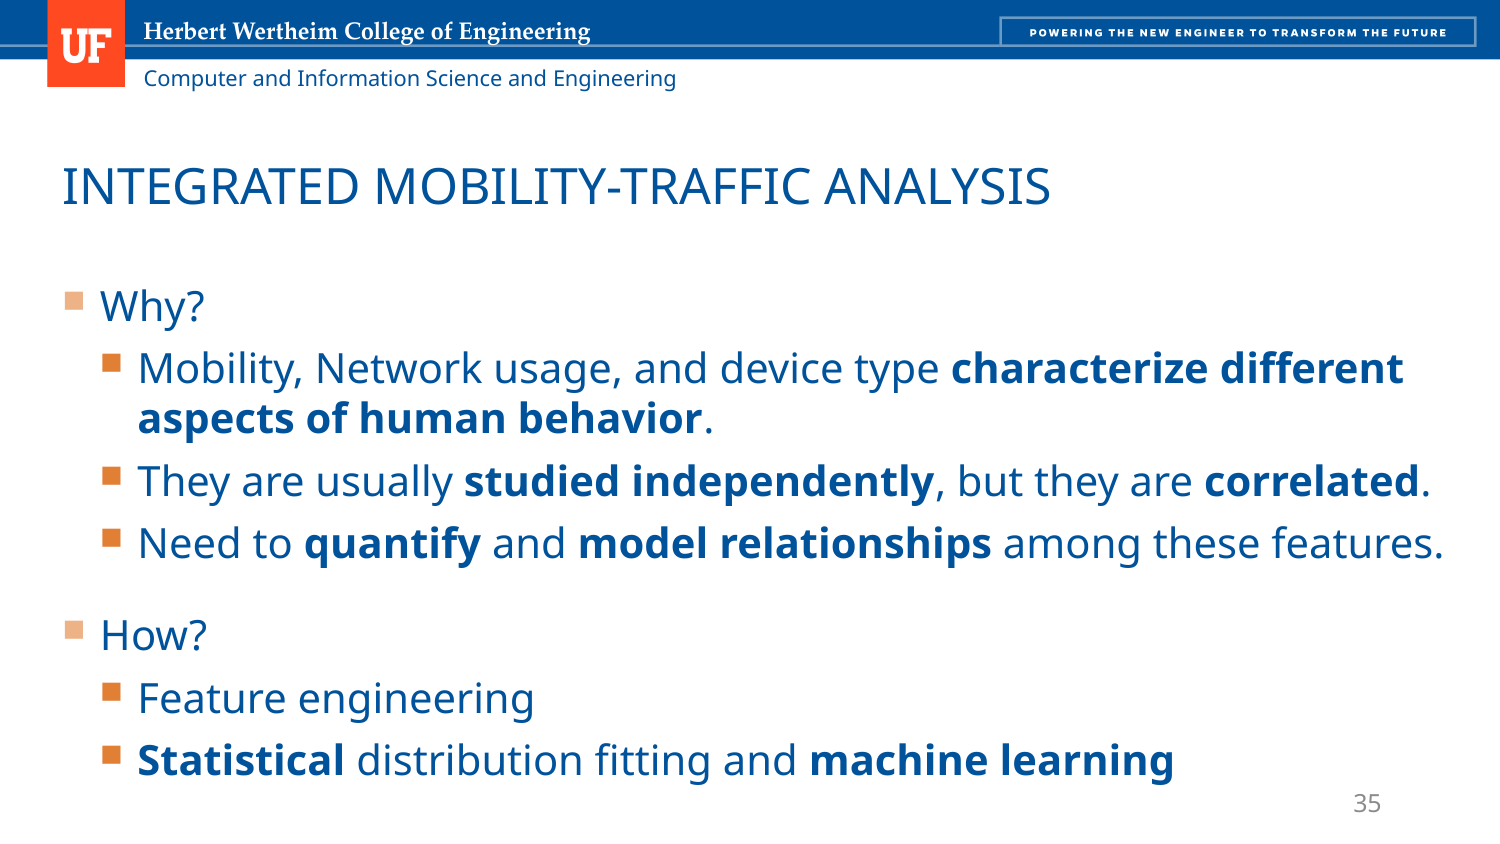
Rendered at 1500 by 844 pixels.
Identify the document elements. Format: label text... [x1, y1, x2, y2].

title INTEGRATED MOBILITY-TRAFFIC ANALYSIS [47, 146, 1397, 241]
text_box Why? Mobility, Network usage, and device type characterize different aspects of human behavior. They are usually studied independently, but they are correlated. Need to quantify and model relationships among these features. How? Feature engineering Statistical distribution fitting and machine learning [47, 272, 1500, 782]
slide_number 35 [1059, 782, 1397, 828]
picture [194, 76, 200, 85]
picture [0, 0, 1500, 87]
